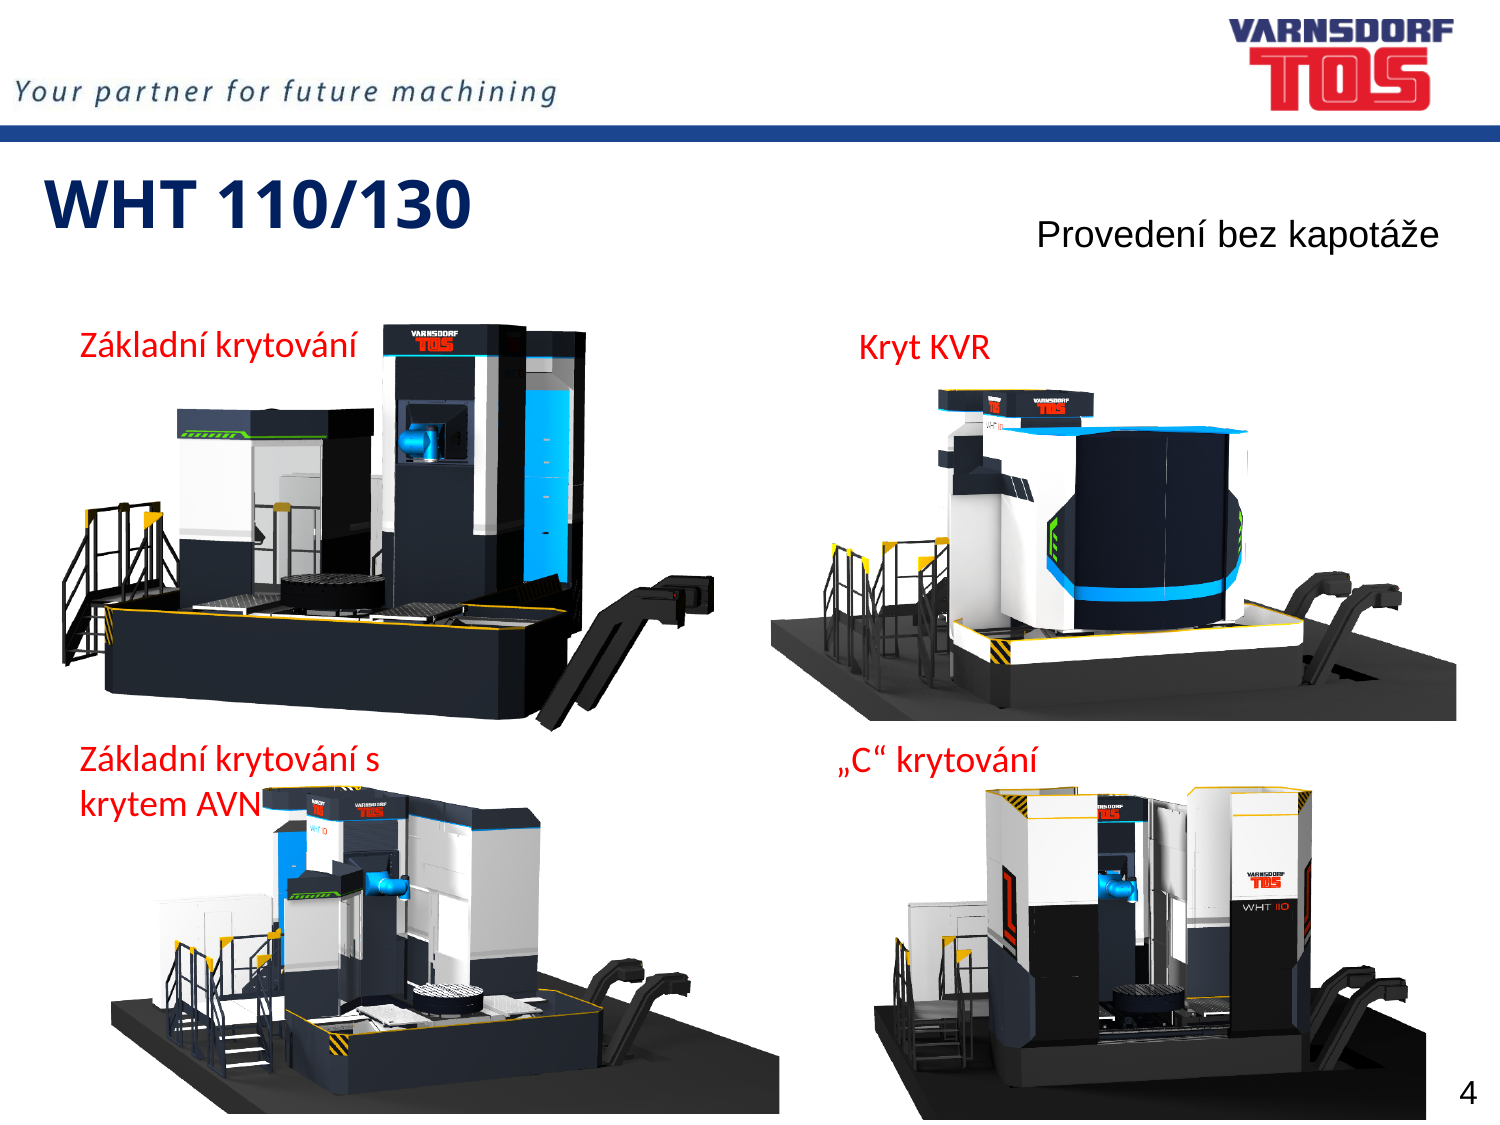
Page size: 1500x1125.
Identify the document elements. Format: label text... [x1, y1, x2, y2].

text_box 4 [1444, 1064, 1492, 1119]
text_box WHT 110/130 [28, 148, 1483, 256]
picture [756, 372, 1457, 721]
text_box Základní krytování [29, 312, 408, 373]
text_box „C“ krytování [820, 727, 1199, 788]
picture [106, 775, 780, 1114]
text_box Kryt KVR [844, 314, 1223, 372]
picture [41, 320, 714, 745]
text_box Základní krytování s krytem AVN [64, 745, 443, 832]
text_box Provedení bez kapotáže [1021, 202, 1500, 262]
picture [868, 758, 1427, 1120]
picture [1228, 19, 1454, 111]
picture [13, 78, 561, 111]
